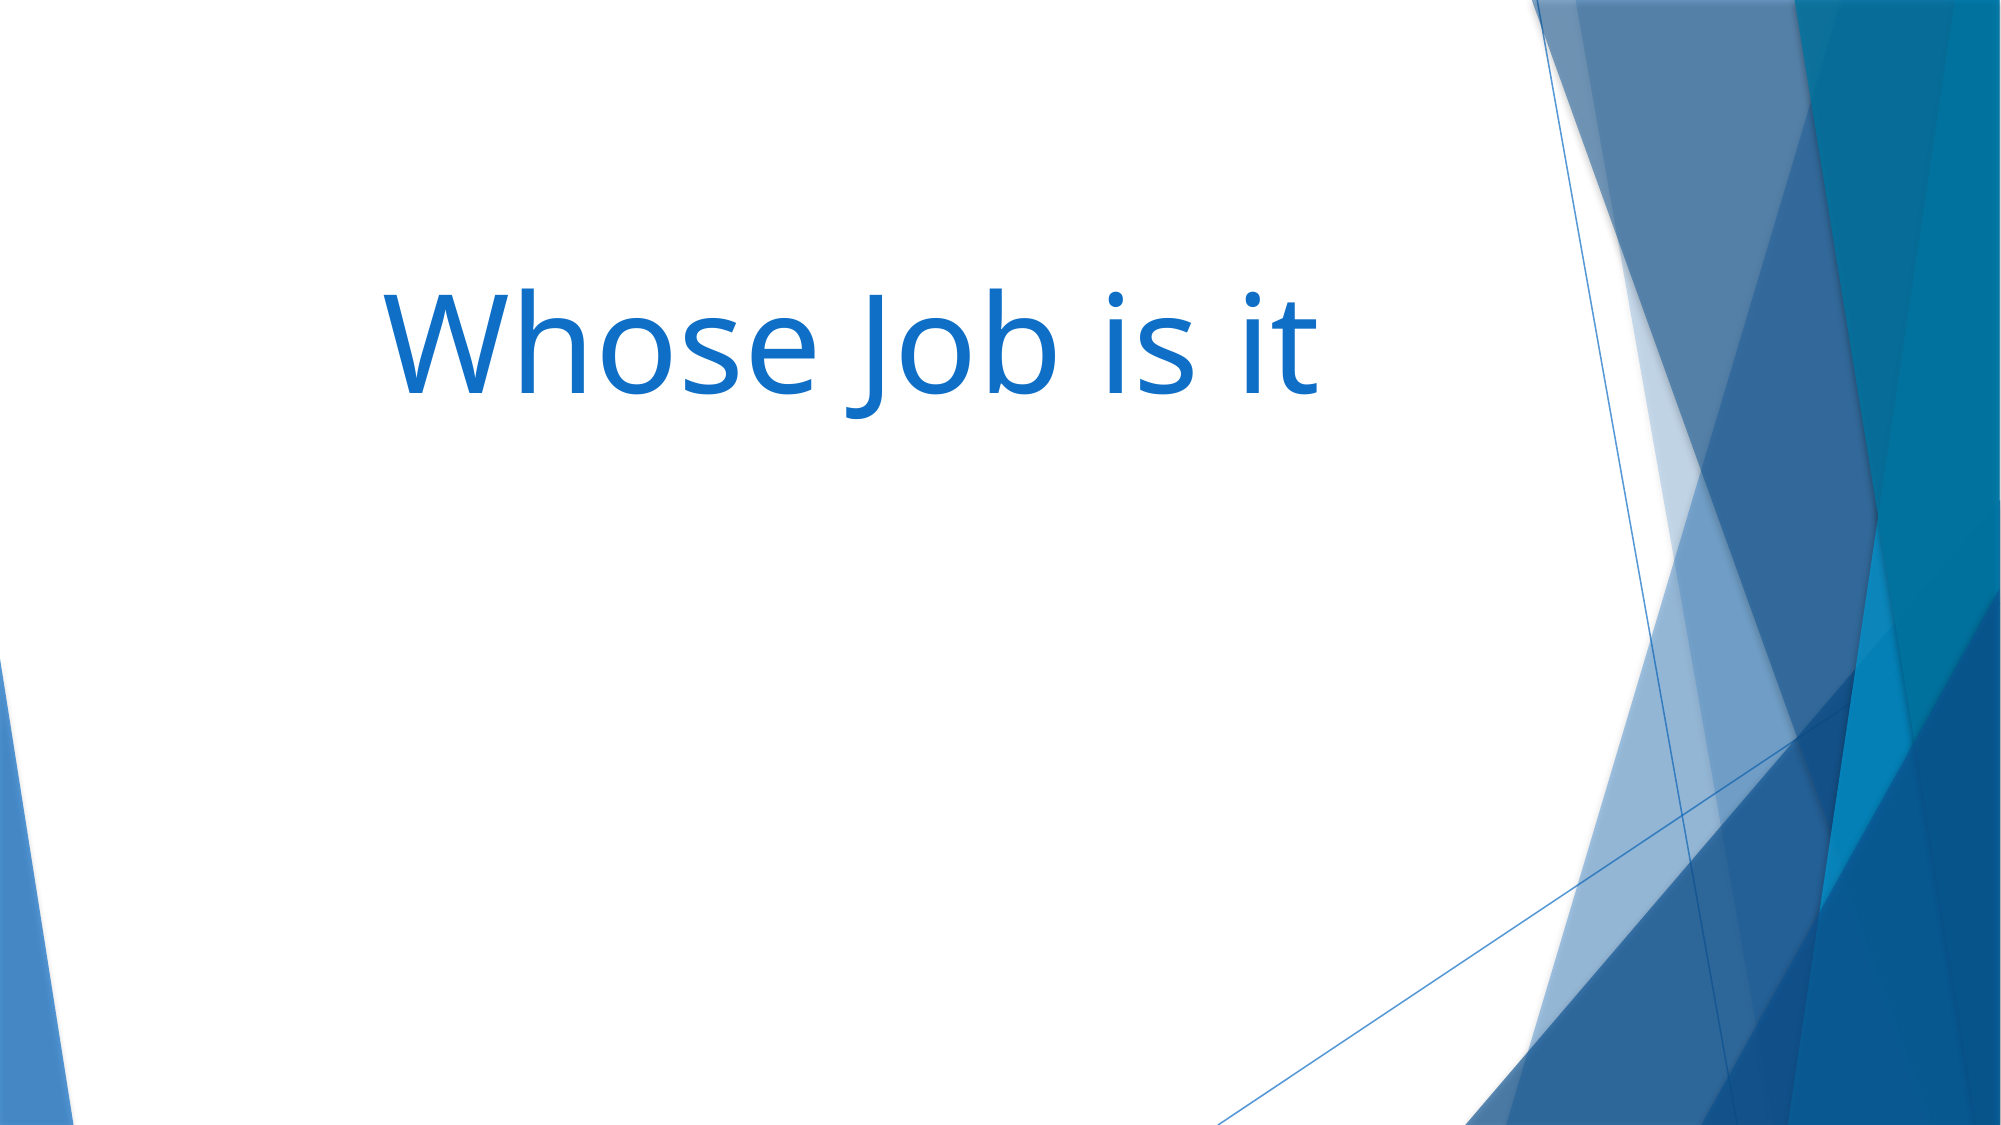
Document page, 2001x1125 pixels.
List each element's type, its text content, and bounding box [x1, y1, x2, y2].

title Whose Job is it [367, 248, 1778, 466]
